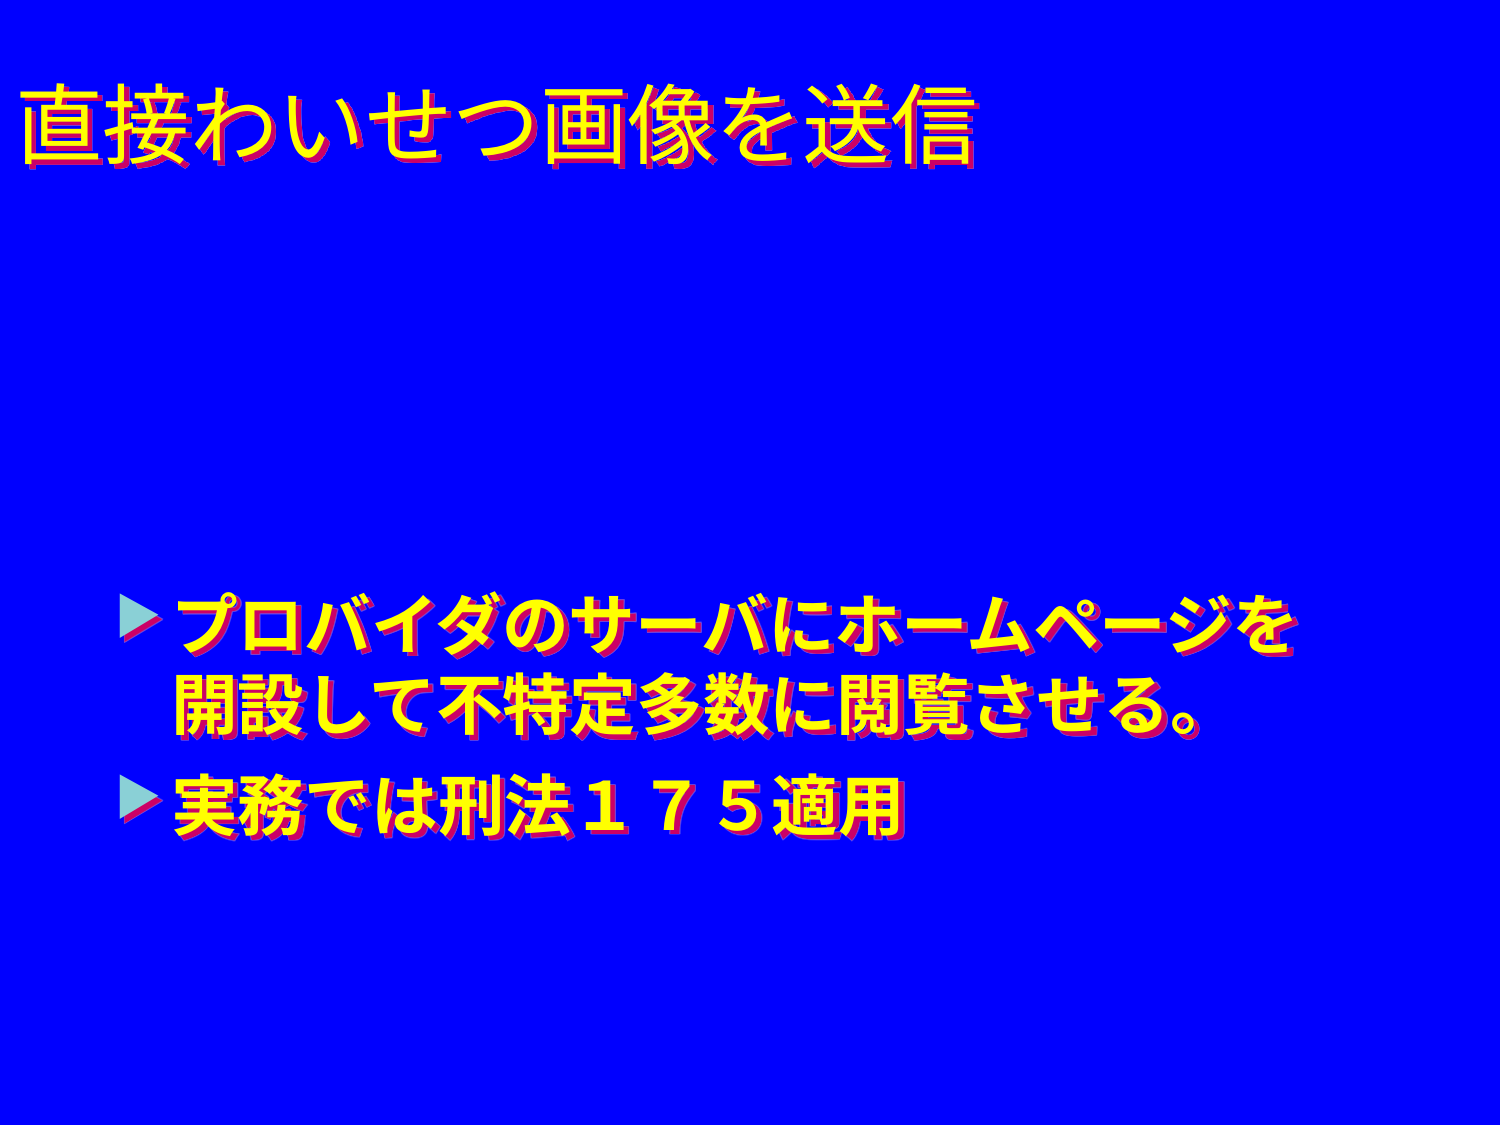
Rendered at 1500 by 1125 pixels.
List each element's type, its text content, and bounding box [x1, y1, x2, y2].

list プロバイダのサーバにホームページを開設して不特定多数に閲覧させる。 実務では刑法１７５適用 [99, 575, 1375, 975]
title 直接わいせつ画像を送信 [0, 62, 1275, 250]
